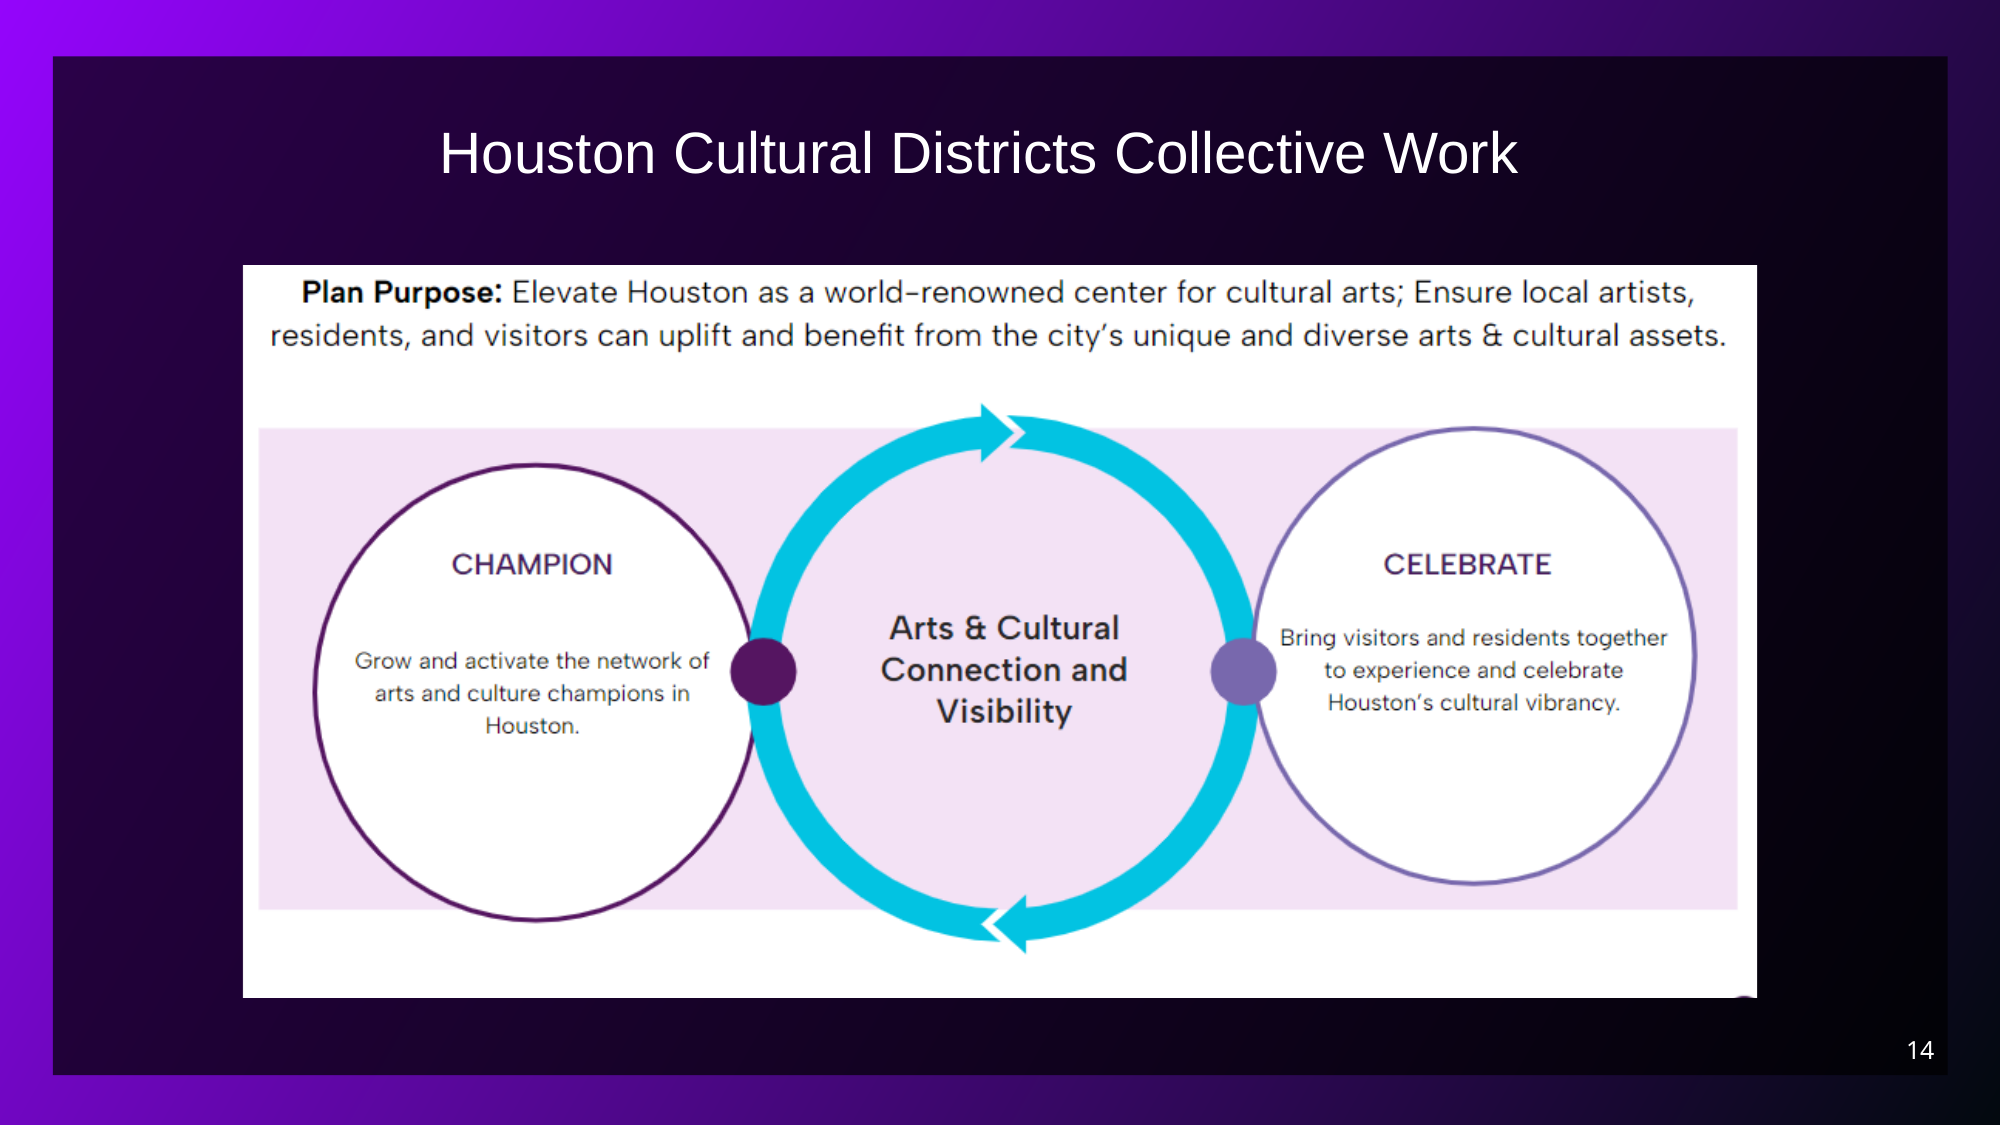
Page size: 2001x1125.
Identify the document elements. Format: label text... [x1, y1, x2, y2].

text_box Houston Cultural Districts Collective Work [425, 107, 1575, 193]
slide_number 14 [1499, 1021, 1950, 1082]
picture [242, 265, 1758, 998]
